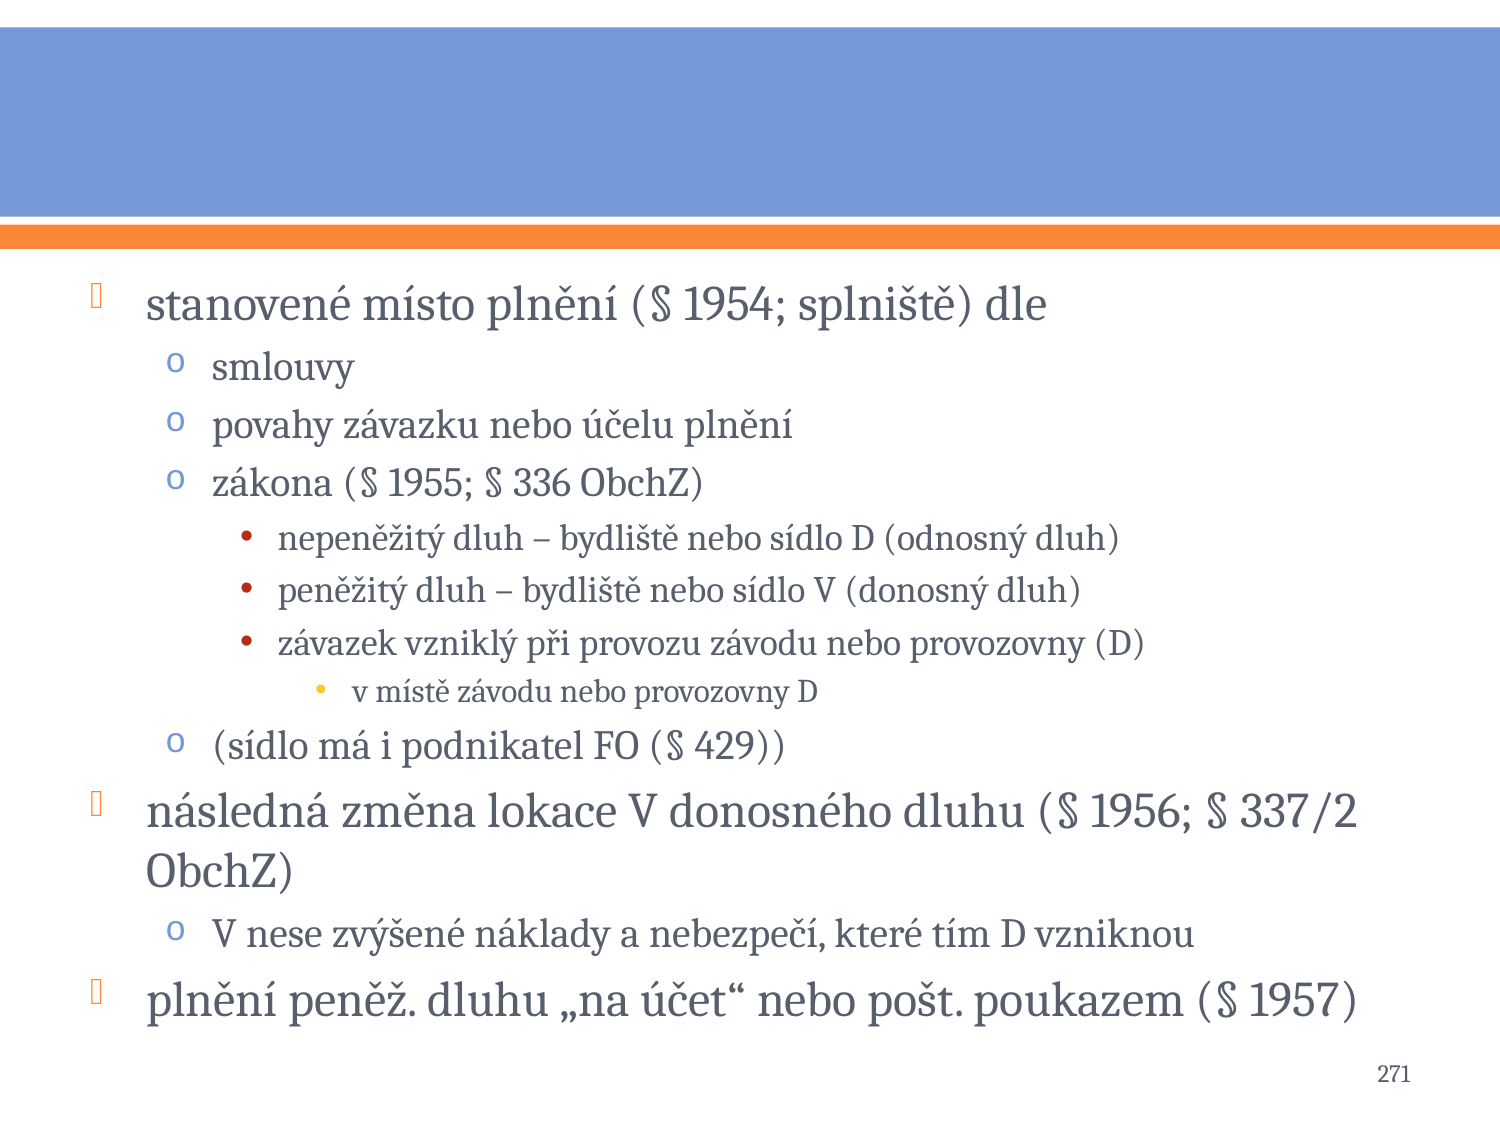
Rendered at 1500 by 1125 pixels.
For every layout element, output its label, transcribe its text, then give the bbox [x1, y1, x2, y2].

slide_number 271 [1074, 1042, 1425, 1103]
list stanovené místo plnění (§ 1954; splniště) dle smlouvy povahy závazku nebo účelu plnění zákona (§ 1955; § 336 ObchZ) nepeněžitý dluh – bydliště nebo sídlo D (odnosný dluh) peněžitý dluh – bydliště nebo sídlo V (donosný dluh) závazek vzniklý při provozu závodu nebo provozovny (D) v místě závodu nebo provozovny D (sídlo má i podnikatel FO (§ 429)) následná změna lokace V donosného dluhu (§ 1956; § 337/2 ObchZ) V nese zvýšené náklady a nebezpečí, které tím D vzniknou plnění peněž. dluhu „na účet“ nebo pošt. poukazem (§ 1957) [75, 262, 1425, 1083]
